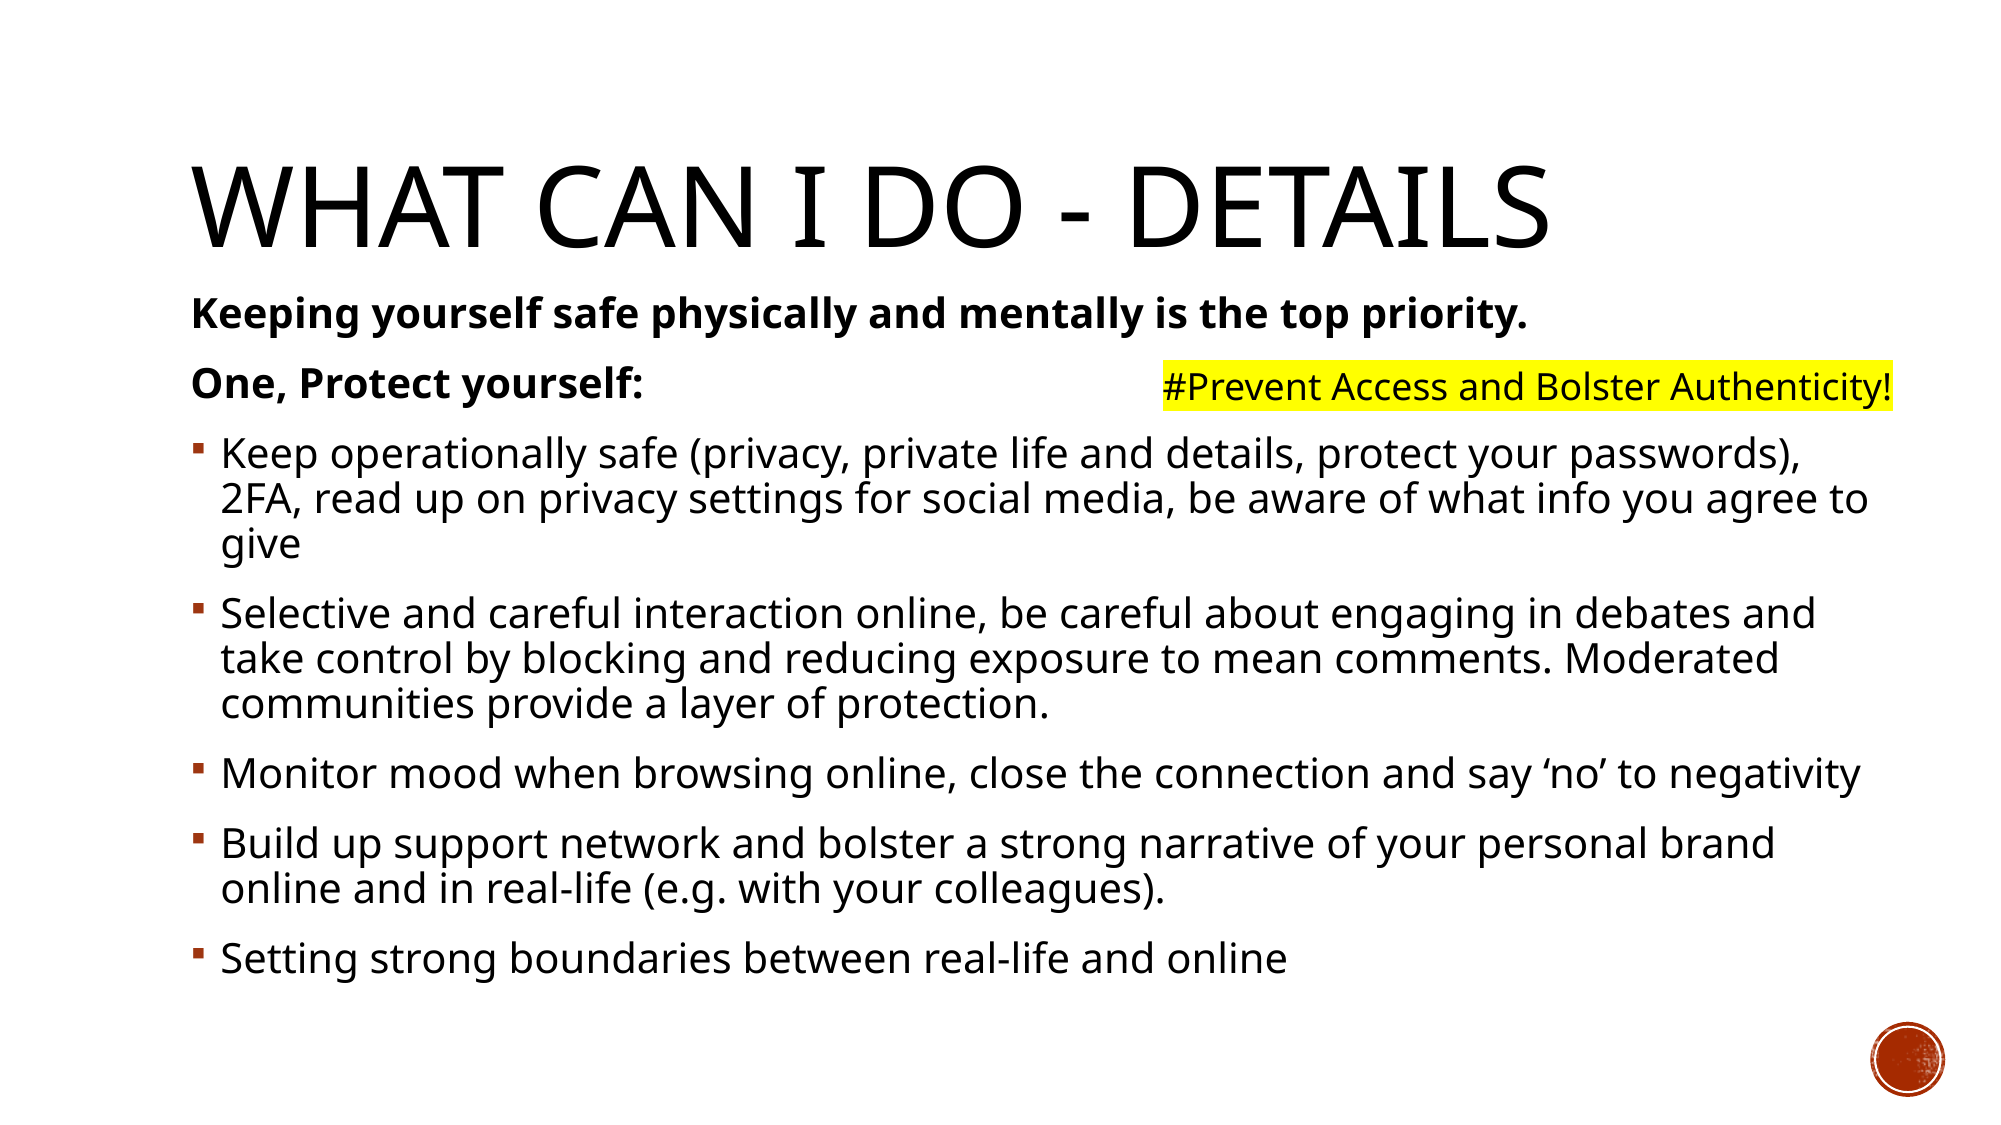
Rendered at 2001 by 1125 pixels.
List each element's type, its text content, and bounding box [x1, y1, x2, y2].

text_box #Prevent Access and Bolster Authenticity! [1147, 355, 1908, 461]
title What Can I DO - Details [175, 79, 1826, 285]
list Keeping yourself safe physically and mentally is the top priority. One, Protect yourself: Keep operationally safe (privacy, private life and details, protect your passwords), 2FA, read up on privacy settings for social media, be aware of what info you agree to give Selective and careful interaction online, be careful about engaging in debates and take control by blocking and reducing exposure to mean comments. Moderated communities provide a layer of protection. Monitor mood when browsing online, close the connection and say ‘no’ to negativity Build up support network and bolster a strong narrative of your personal brand online and in real-life (e.g. with your colleagues). Setting strong boundaries between real-life and online [175, 285, 1905, 1046]
